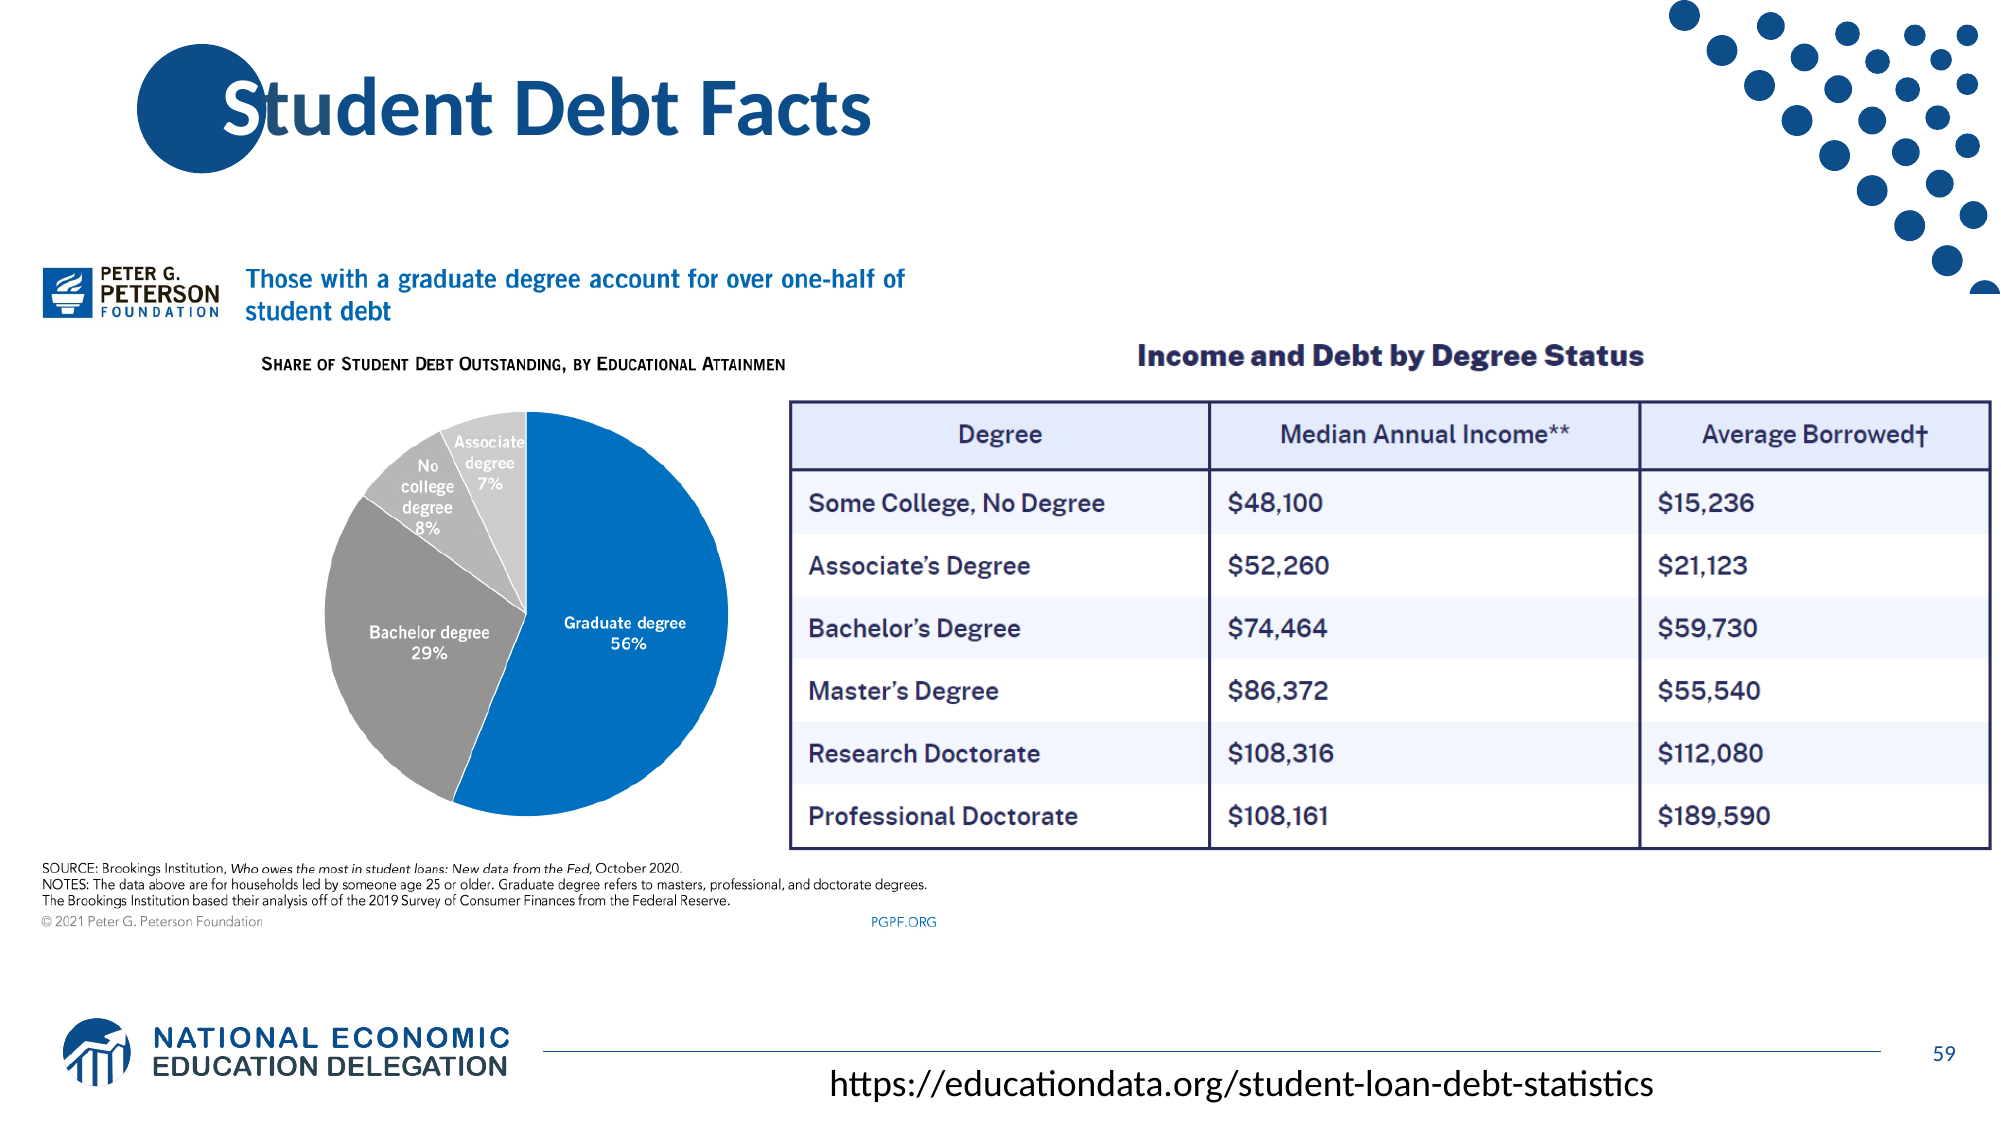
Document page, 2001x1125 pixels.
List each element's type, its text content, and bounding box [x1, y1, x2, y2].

slide_number 59 [1521, 1022, 1972, 1082]
text_box https://educationdata.org/student-loan-debt-statistics [814, 1051, 1883, 1112]
title Student Debt Facts [132, 0, 1858, 218]
picture [786, 294, 2000, 871]
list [16, 234, 962, 944]
picture [55, 1013, 520, 1091]
